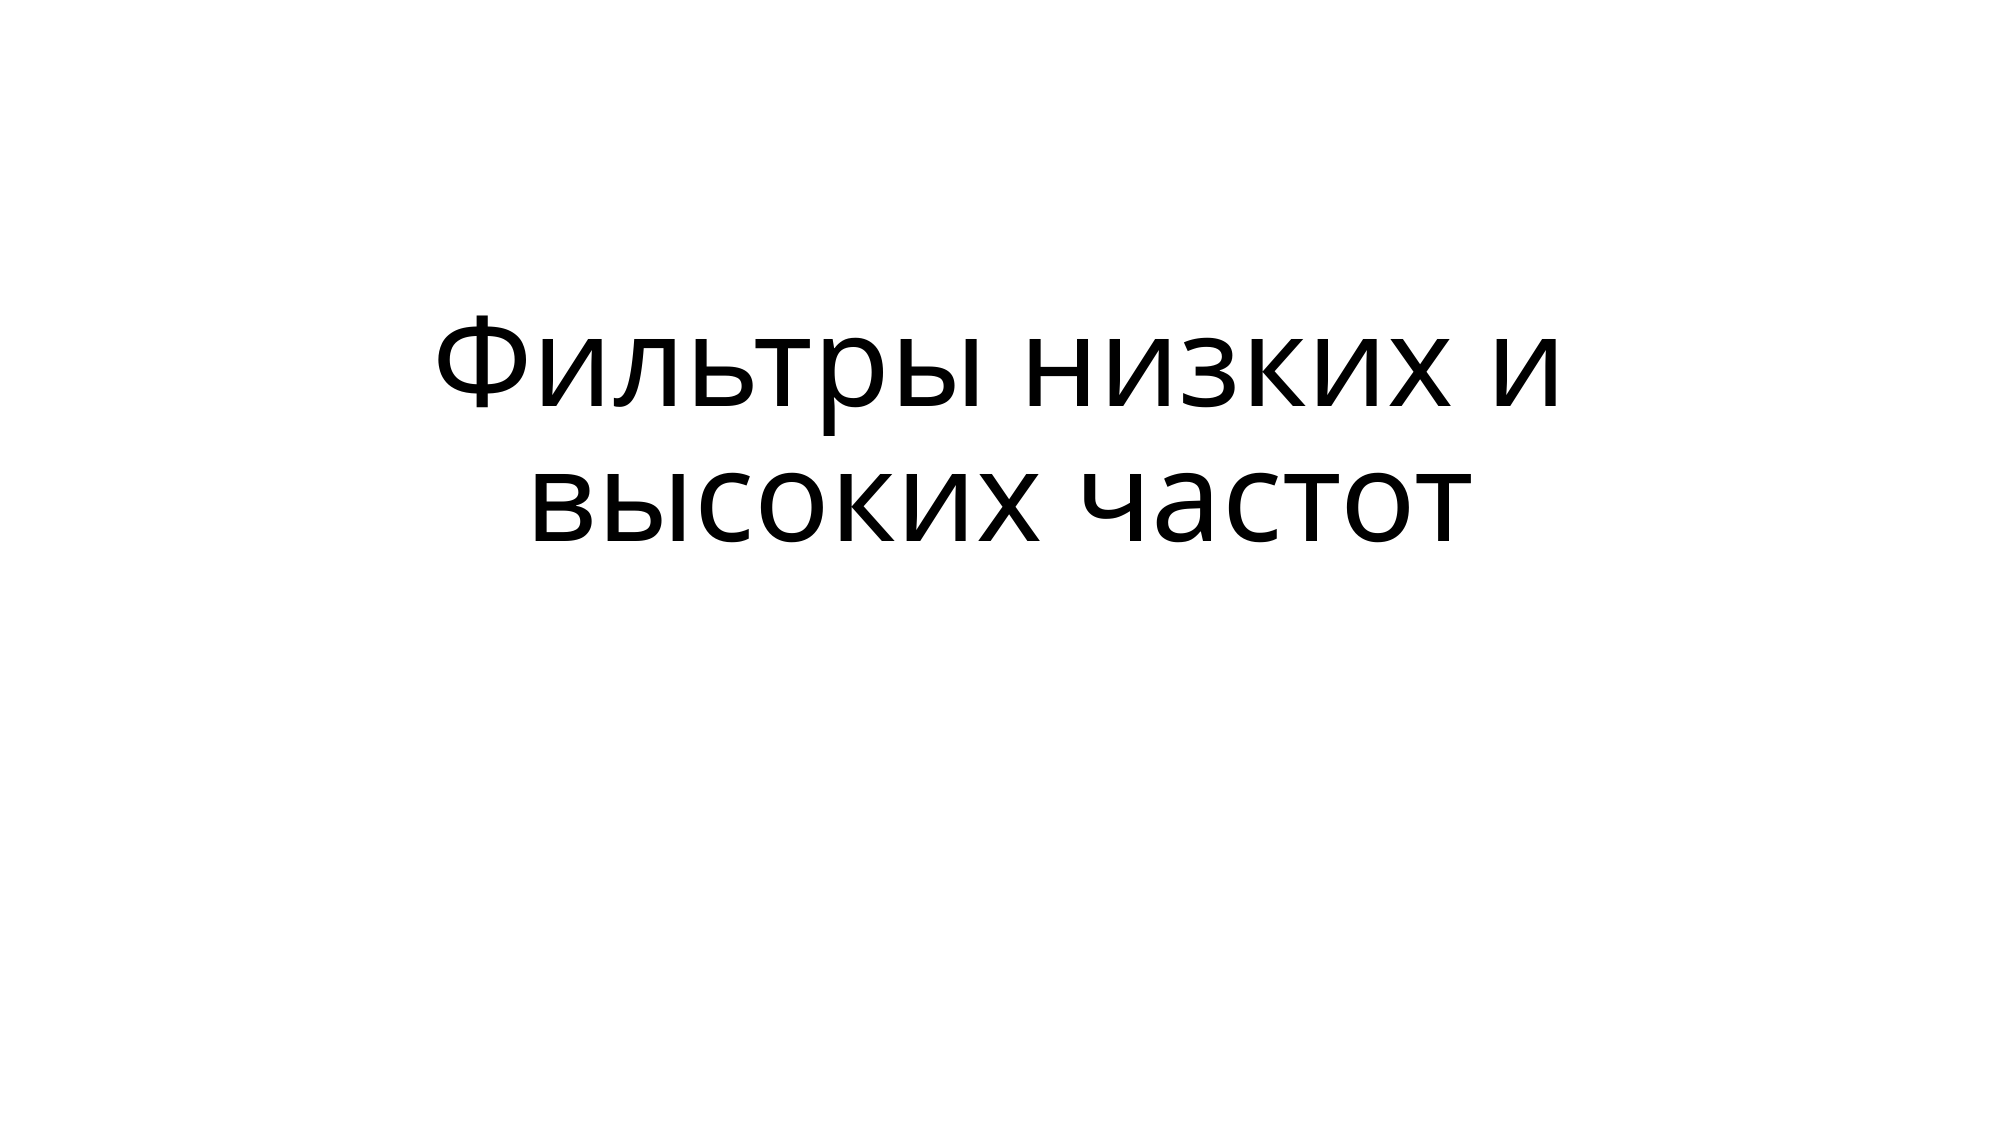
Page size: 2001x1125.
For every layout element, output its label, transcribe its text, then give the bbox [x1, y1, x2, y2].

title Фильтры низких и высоких частот [249, 184, 1750, 576]
